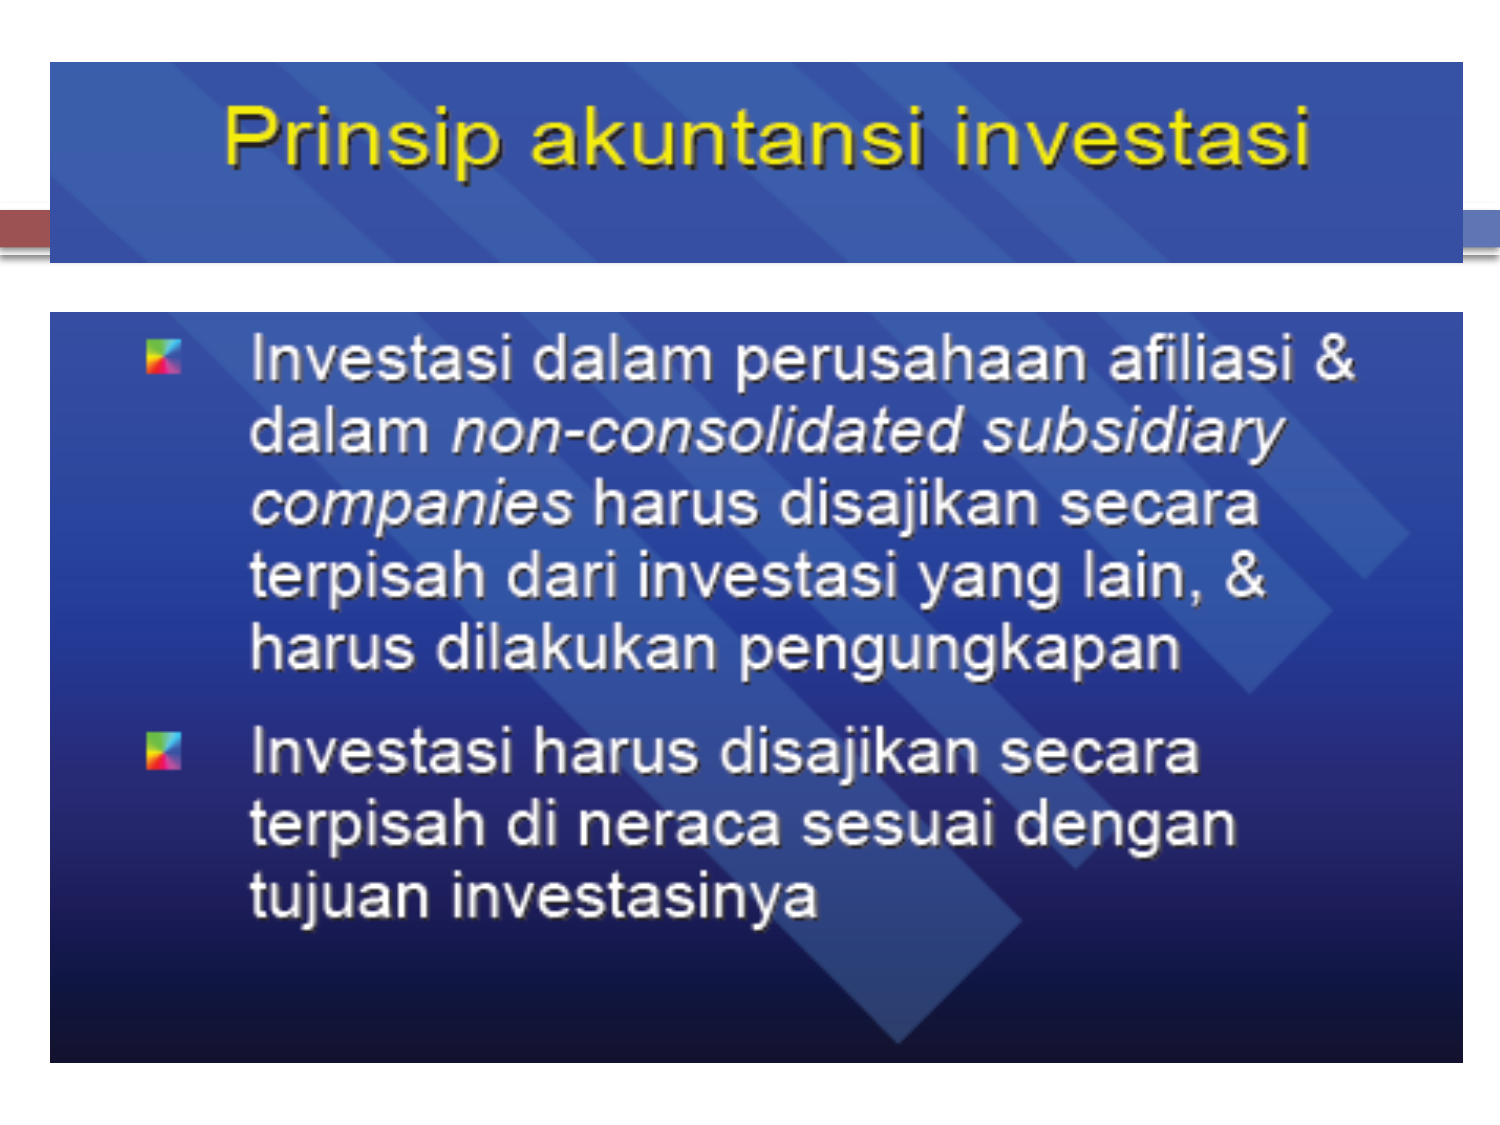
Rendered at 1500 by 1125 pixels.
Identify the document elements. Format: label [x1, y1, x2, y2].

picture [49, 62, 1463, 263]
picture [49, 312, 1463, 1063]
